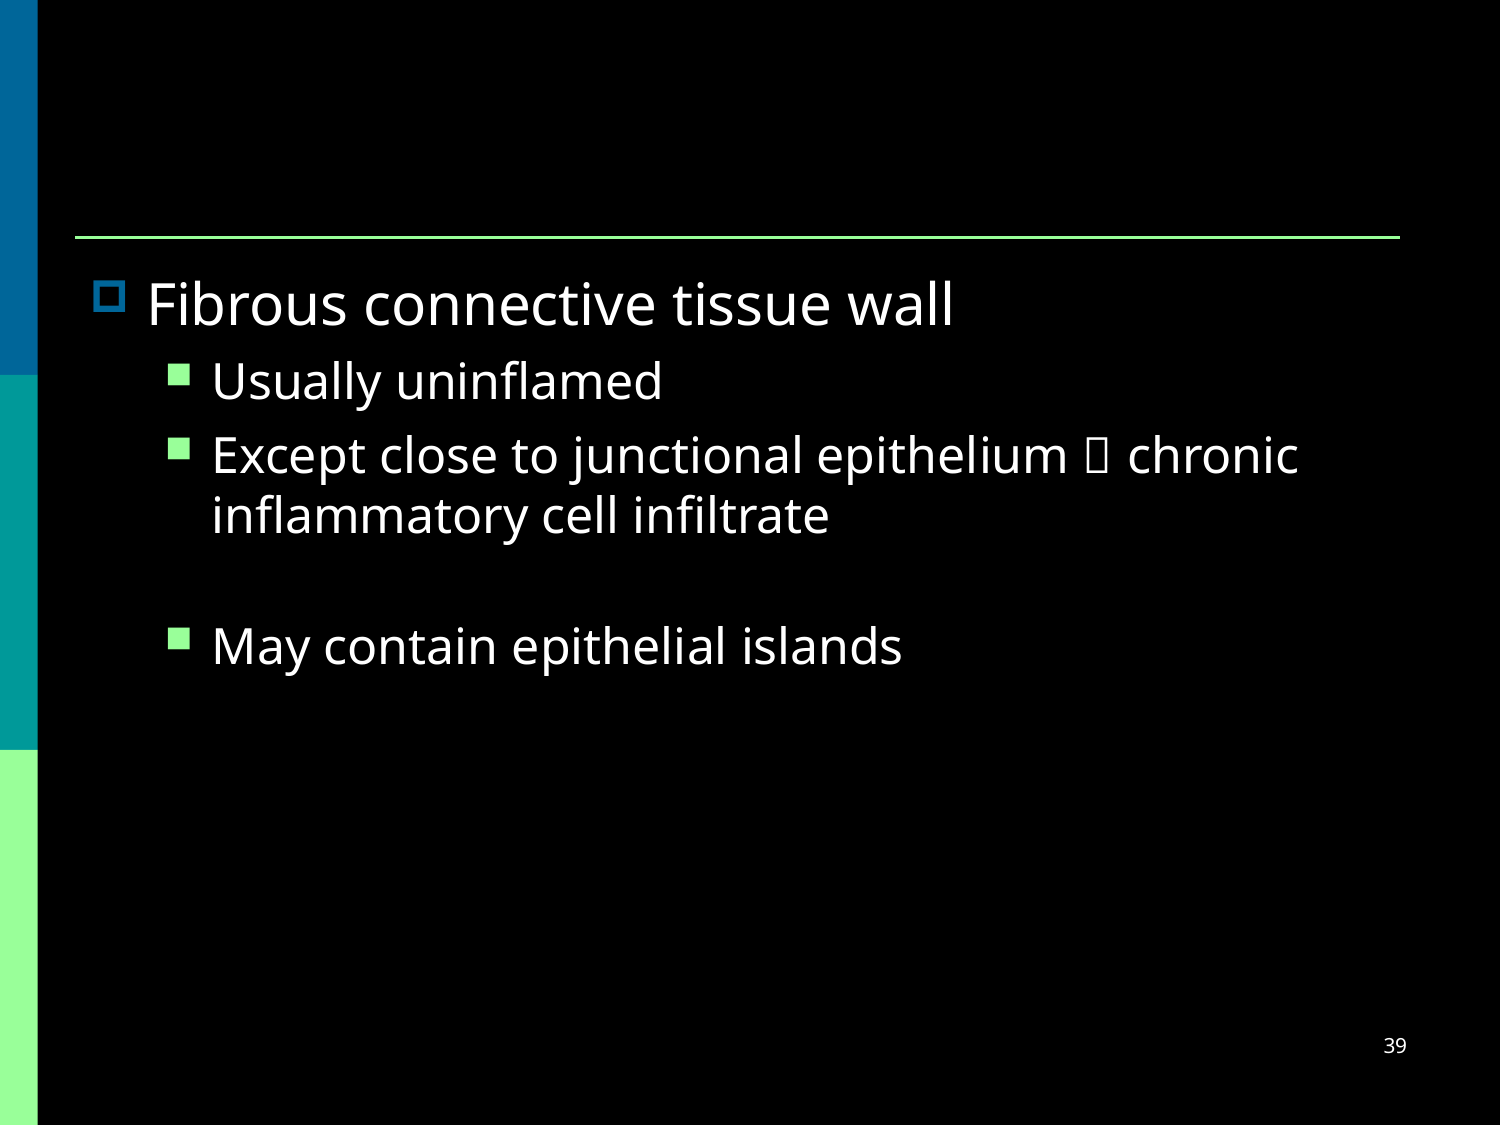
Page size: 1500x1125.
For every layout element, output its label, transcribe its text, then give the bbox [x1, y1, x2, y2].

slide_number 39 [1377, 1030, 1417, 1125]
text_box Fibrous connective tissue wall Usually uninflamed Except close to junctional epithelium  chronic inflammatory cell infiltrate May contain epithelial islands [87, 250, 1323, 675]
